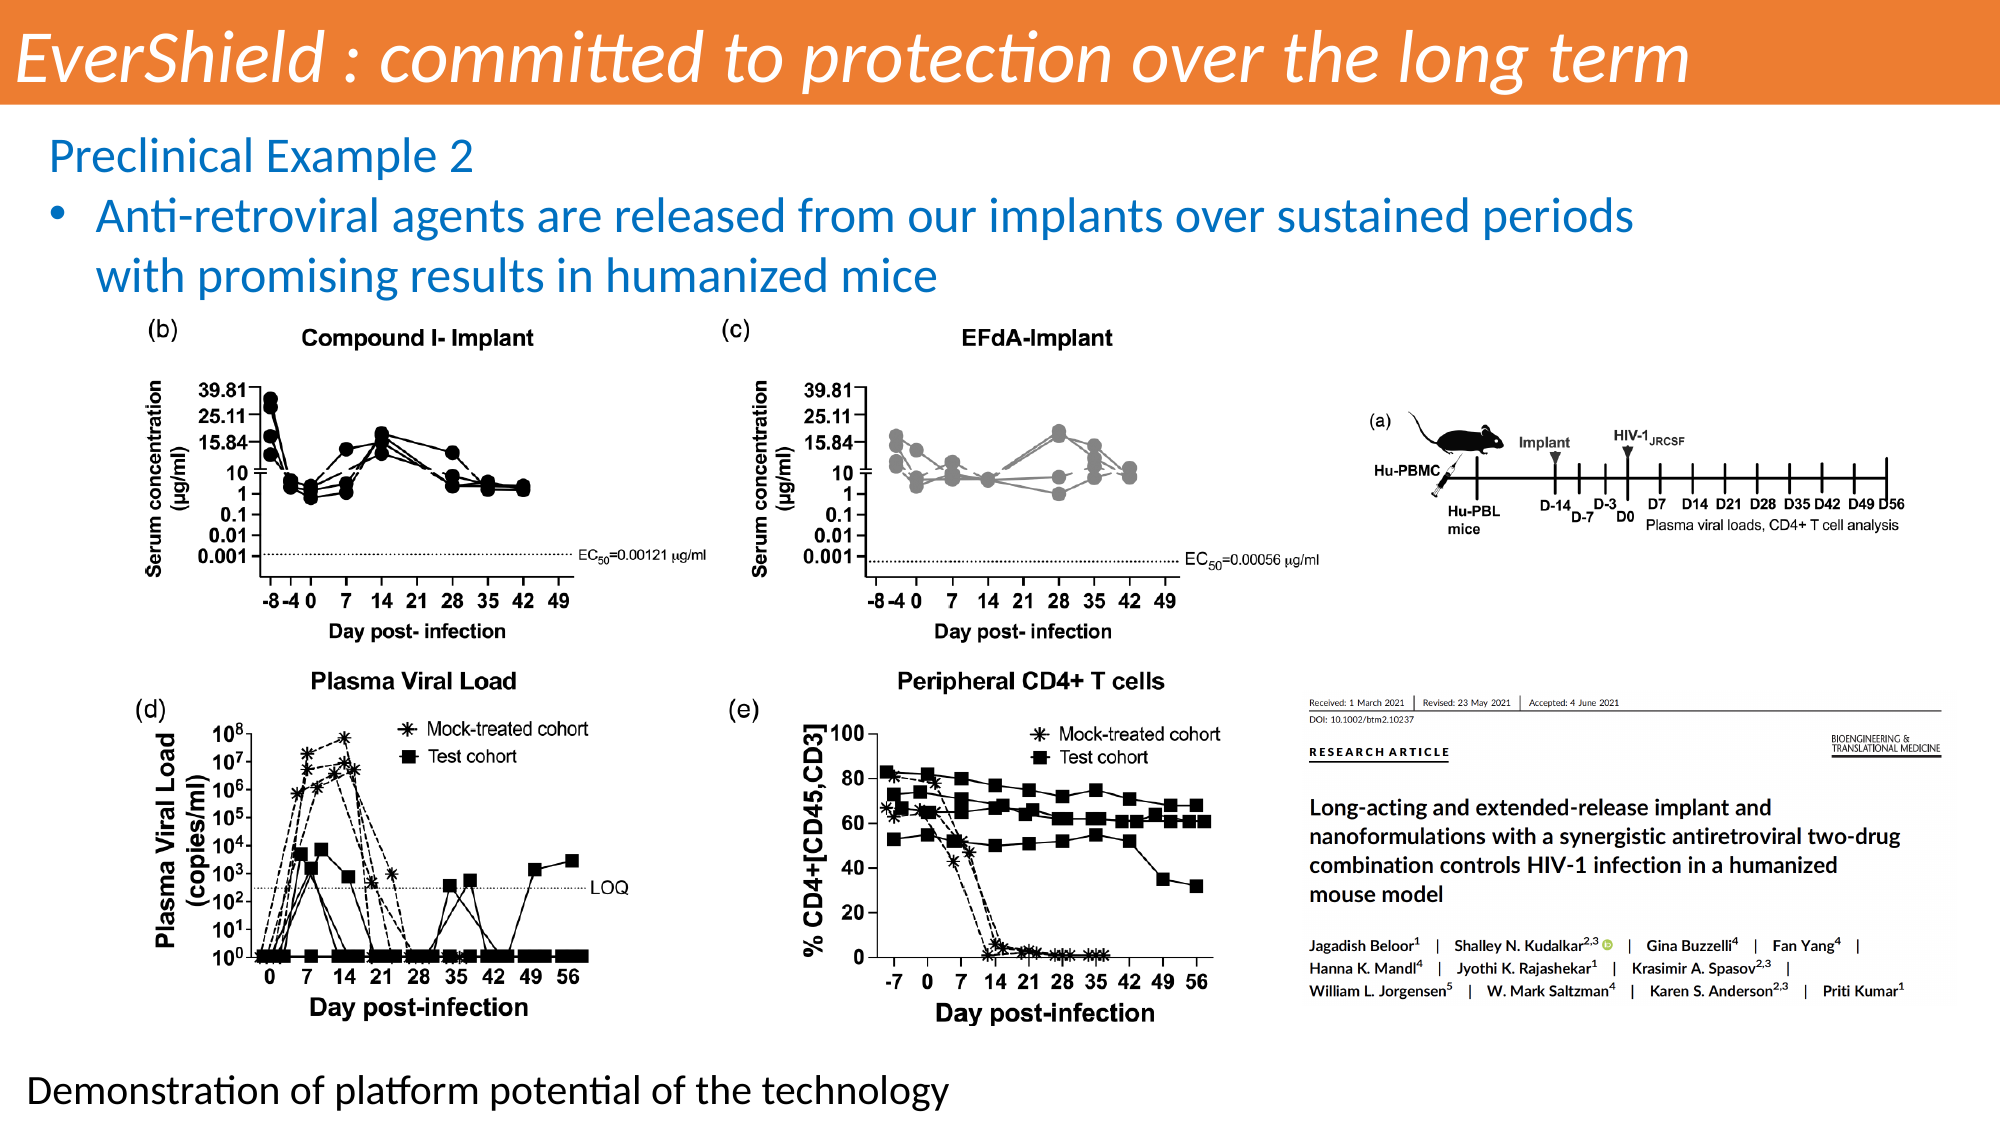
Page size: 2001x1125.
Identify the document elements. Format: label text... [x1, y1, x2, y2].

picture [102, 311, 1944, 651]
text_box EverShield : committed to protection over the long term [0, 0, 2000, 105]
picture [104, 660, 1957, 1045]
text_box Preclinical Example 2 Anti-retroviral agents are released from our implants over sustained periods with promising results in humanized mice [33, 114, 1739, 310]
text_box Demonstration of platform potential of the technology [11, 1055, 1717, 1120]
